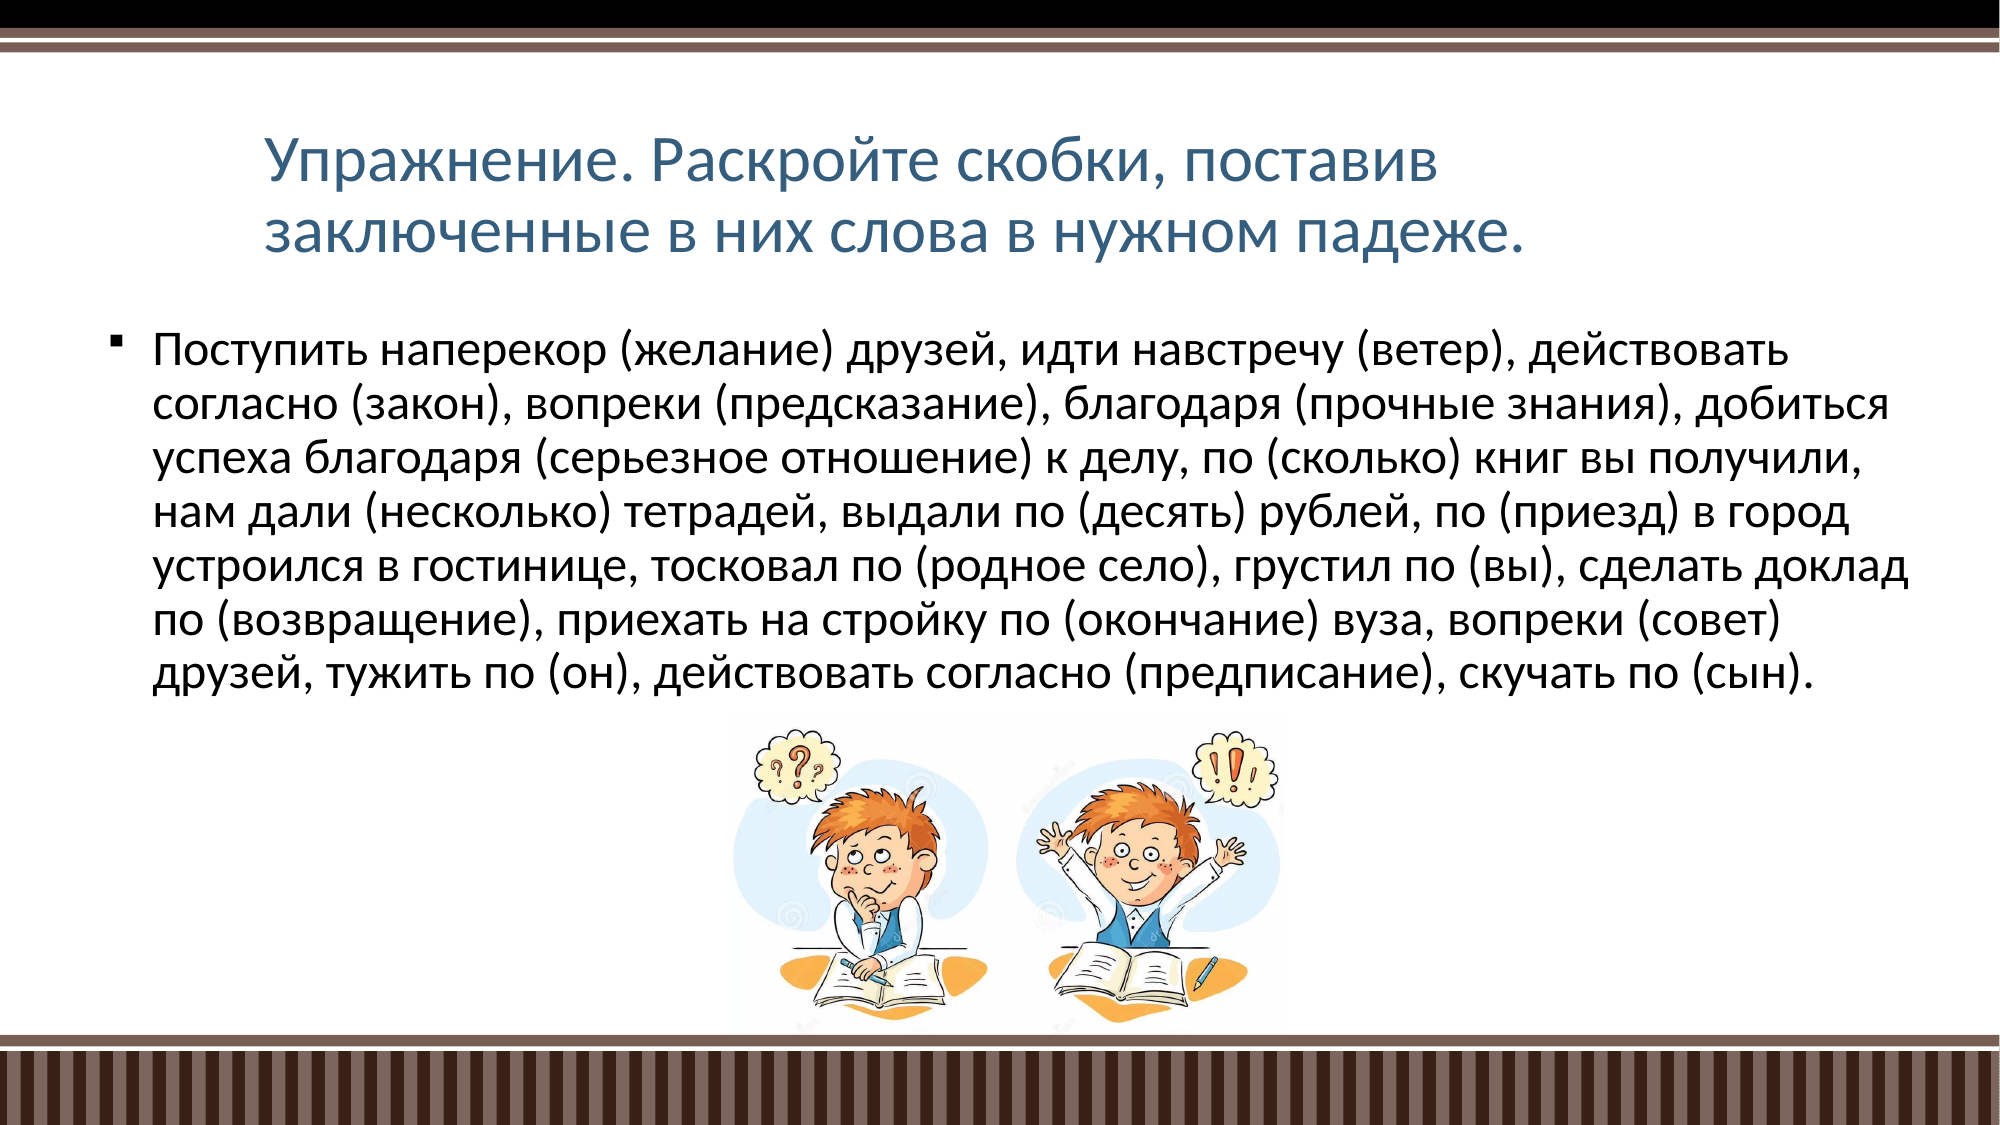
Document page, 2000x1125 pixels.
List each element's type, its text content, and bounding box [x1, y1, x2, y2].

picture [727, 713, 1284, 1034]
list Поступить наперекор (желание) друзей, идти навстречу (ветер), действовать согласно (закон), вопреки (предсказание), благодаря (прочные знания), добиться успеха благодаря (серьезное отношение) к делу, по (сколько) книг вы получили, нам дали (несколько) тетрадей, выдали по (десять) рублей, по (приезд) в город устроился в гостинице, тосковал по (родное село), грустил по (вы), сделать доклад по (возвращение), приехать на стройку по (окончание) вуза, вопреки (совет) друзей, тужить по (он), действовать согласно (предписание), скучать по (сын). [92, 314, 1933, 764]
title Упражнение. Раскройте скобки, поставив заключенные в них слова в нужном падеже. [249, 99, 1750, 275]
